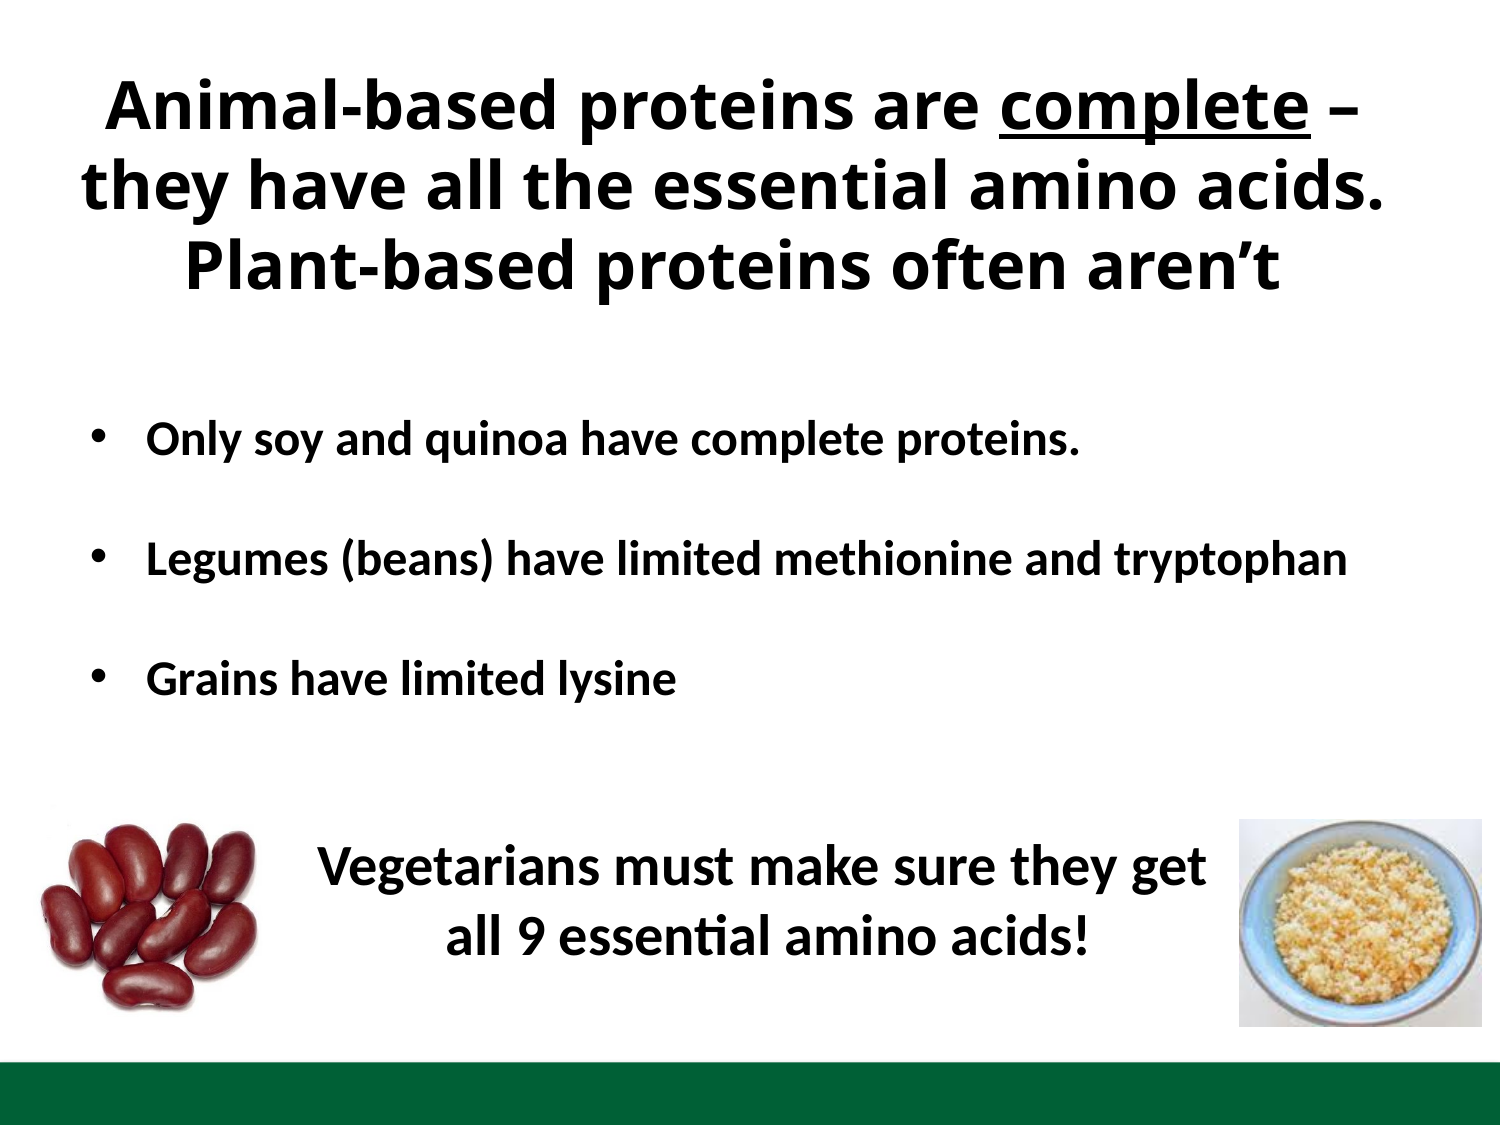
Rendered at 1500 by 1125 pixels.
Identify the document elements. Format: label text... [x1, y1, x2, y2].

picture [25, 794, 279, 1047]
title Animal-based proteins are complete – they have all the essential amino acids. Plant-based proteins often aren’t [58, 83, 1409, 362]
text_box Vegetarians must make sure they get all 9 essential amino acids! [302, 819, 1236, 975]
text_box Only soy and quinoa have complete proteins. Legumes (beans) have limited methionine and tryptophan Grains have limited lysine [74, 446, 1425, 724]
picture [1238, 819, 1483, 1027]
